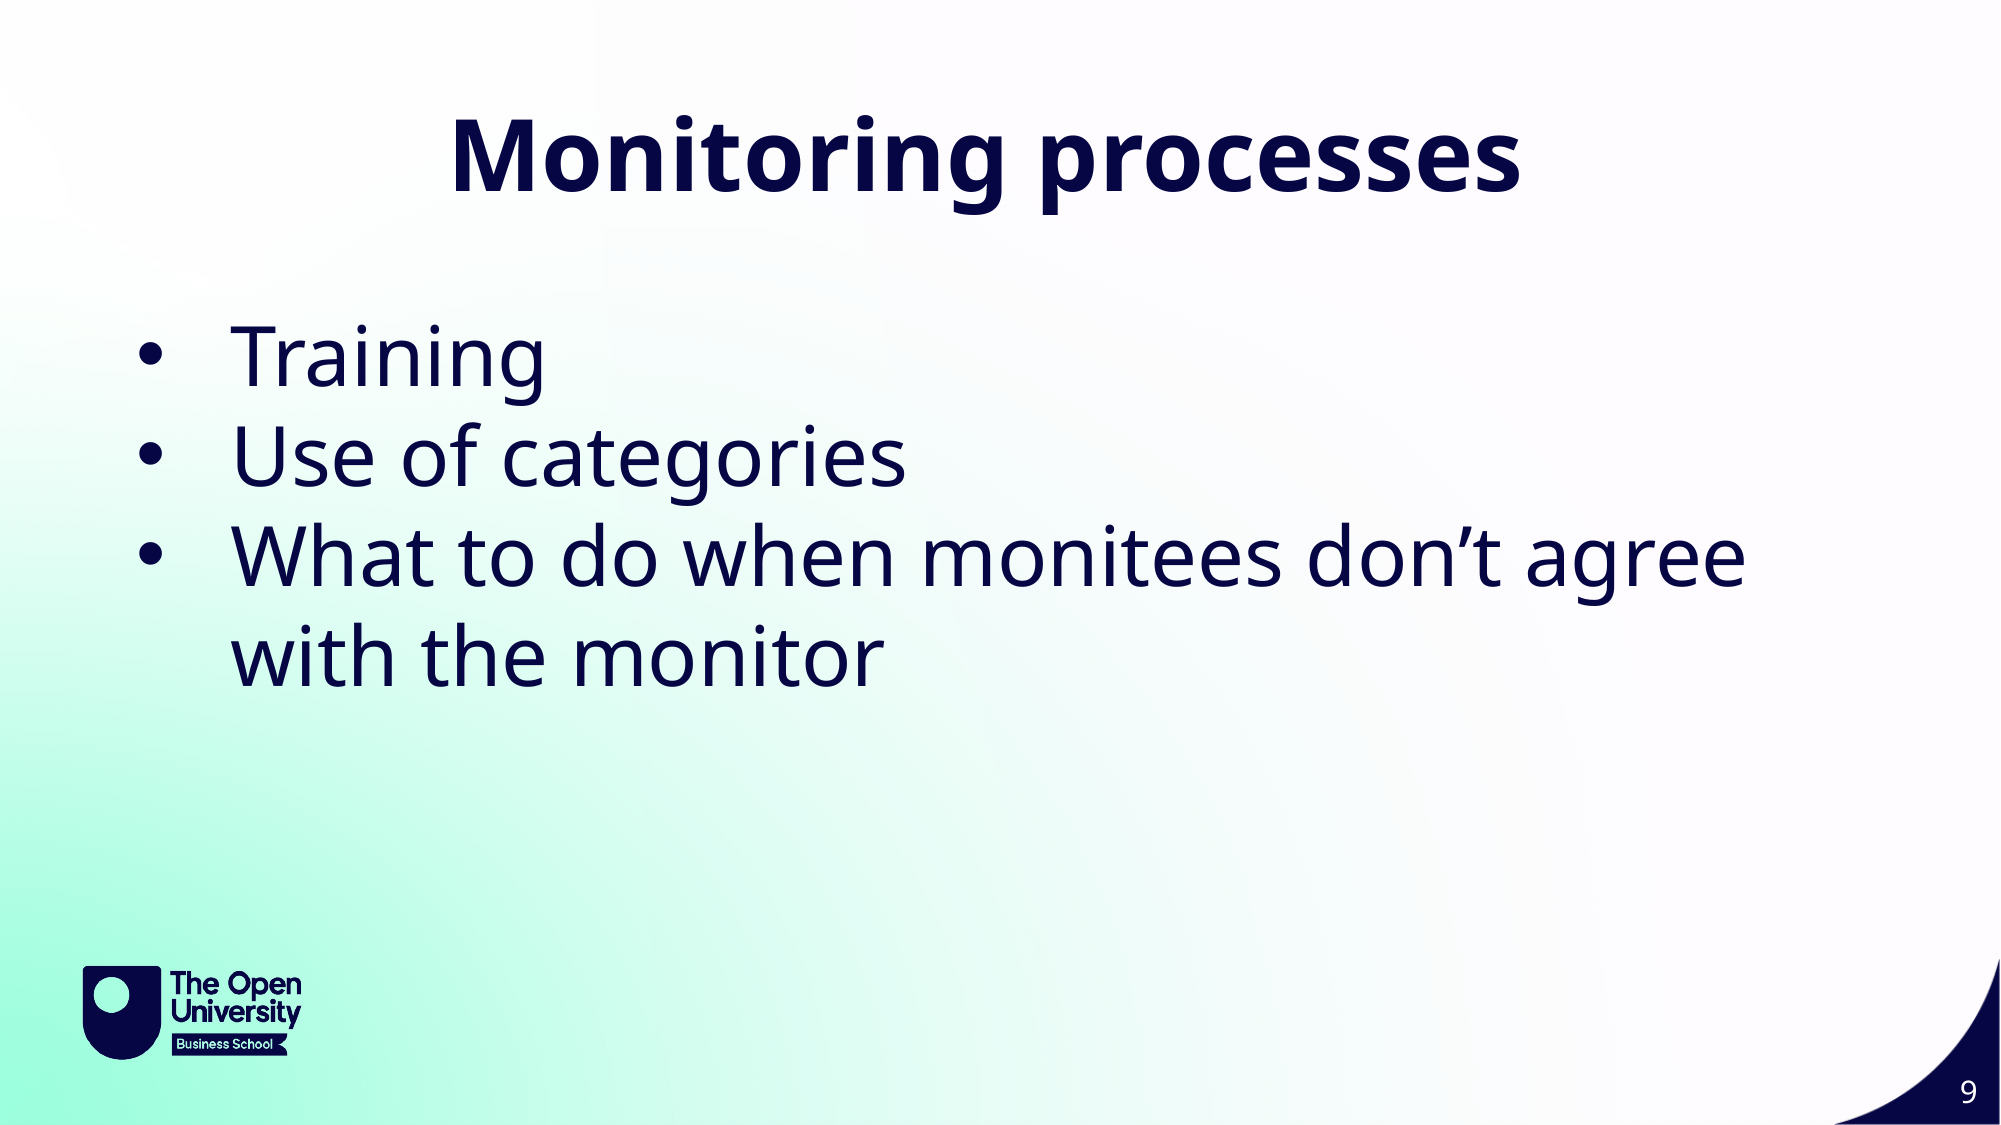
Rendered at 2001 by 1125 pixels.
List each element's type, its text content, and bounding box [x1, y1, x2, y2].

text_box Monitoring processes [432, 84, 1666, 219]
picture [1834, 959, 2000, 1125]
text_box Training Use of categories What to do when monitees don’t agree with the monitor [121, 295, 1850, 711]
picture [77, 962, 307, 1063]
